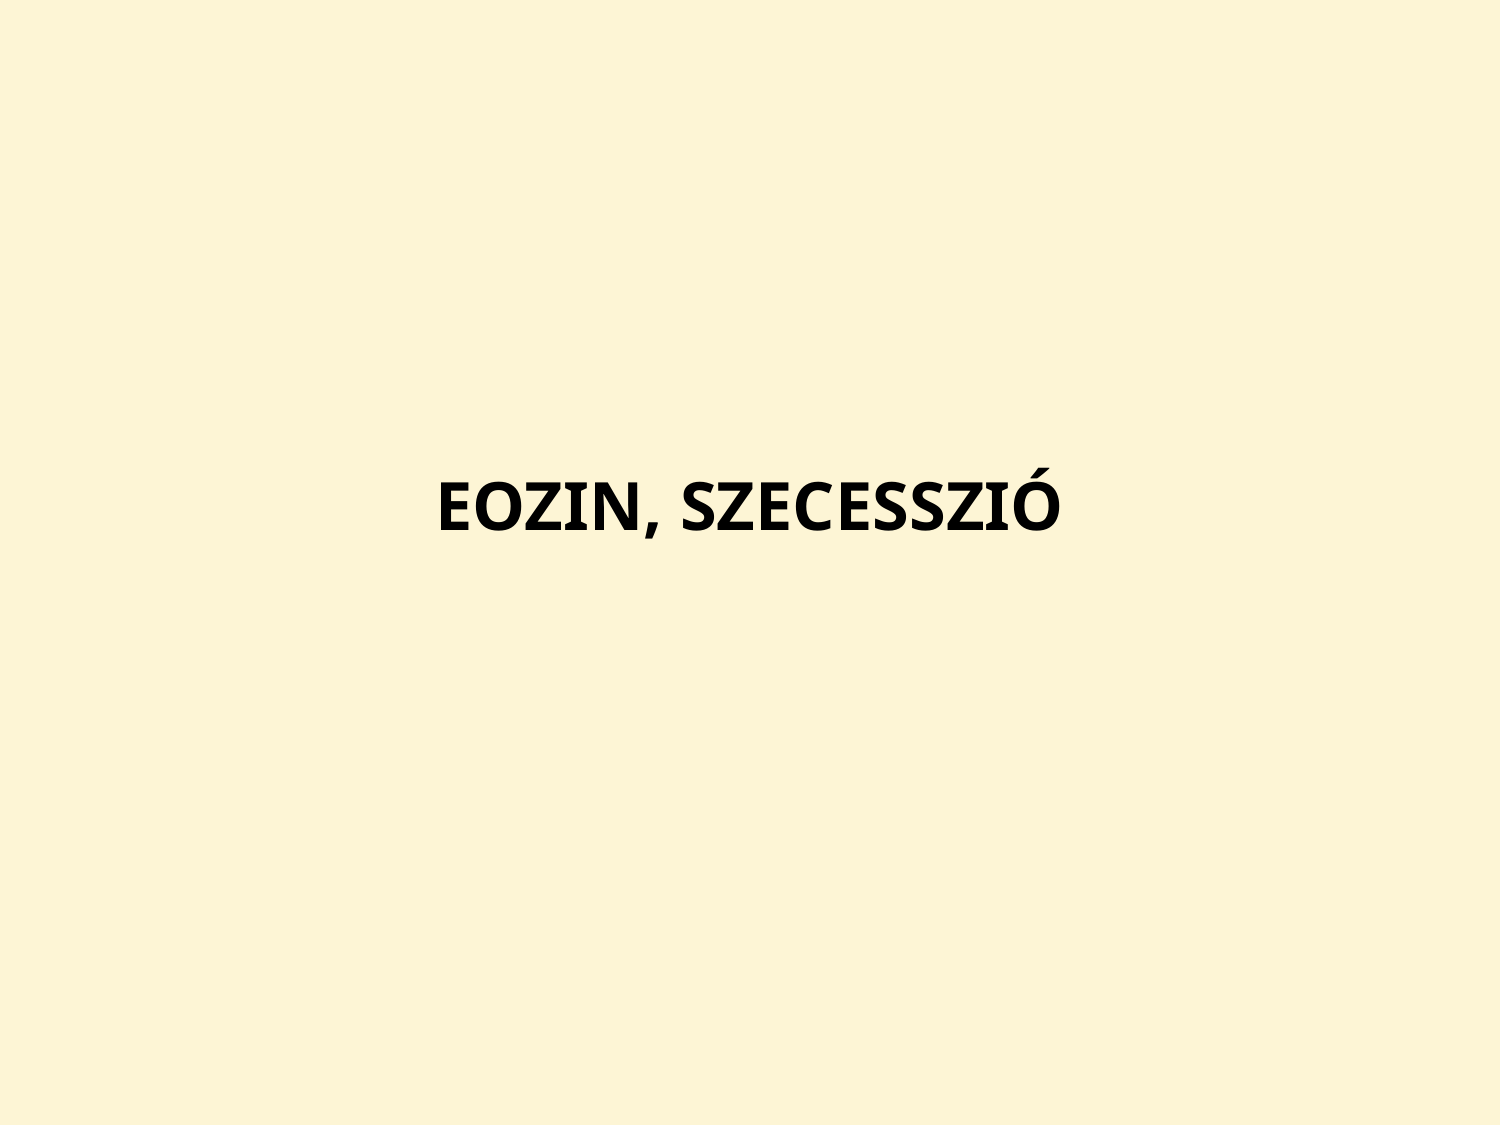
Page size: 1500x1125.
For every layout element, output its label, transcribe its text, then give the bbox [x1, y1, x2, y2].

text_box EOZIN, SZECESSZIÓ [230, 456, 1270, 551]
